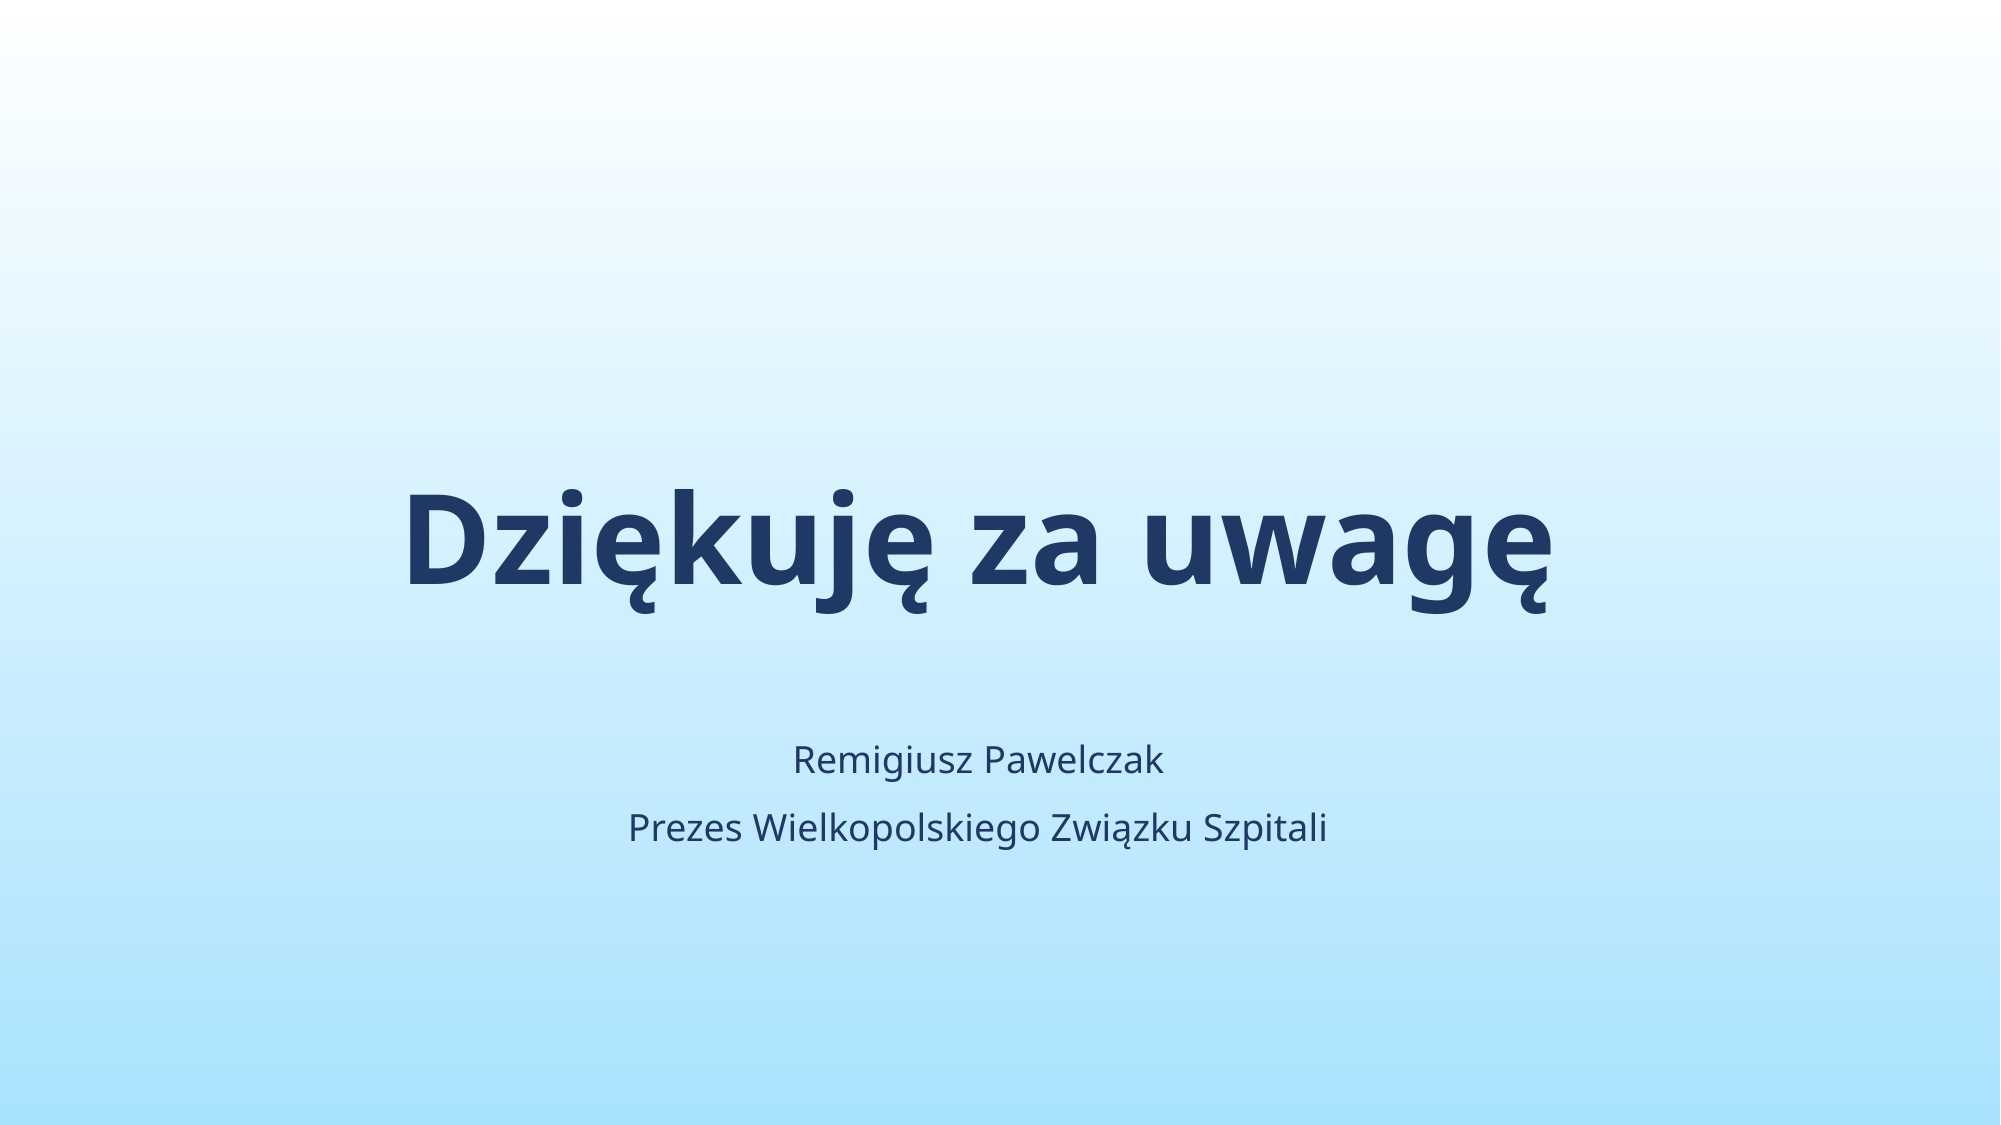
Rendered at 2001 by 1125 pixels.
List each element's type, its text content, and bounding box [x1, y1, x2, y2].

title Dziękuję za uwagę Remigiusz Pawelczak Prezes Wielkopolskiego Związku Szpitali [243, 32, 1714, 857]
